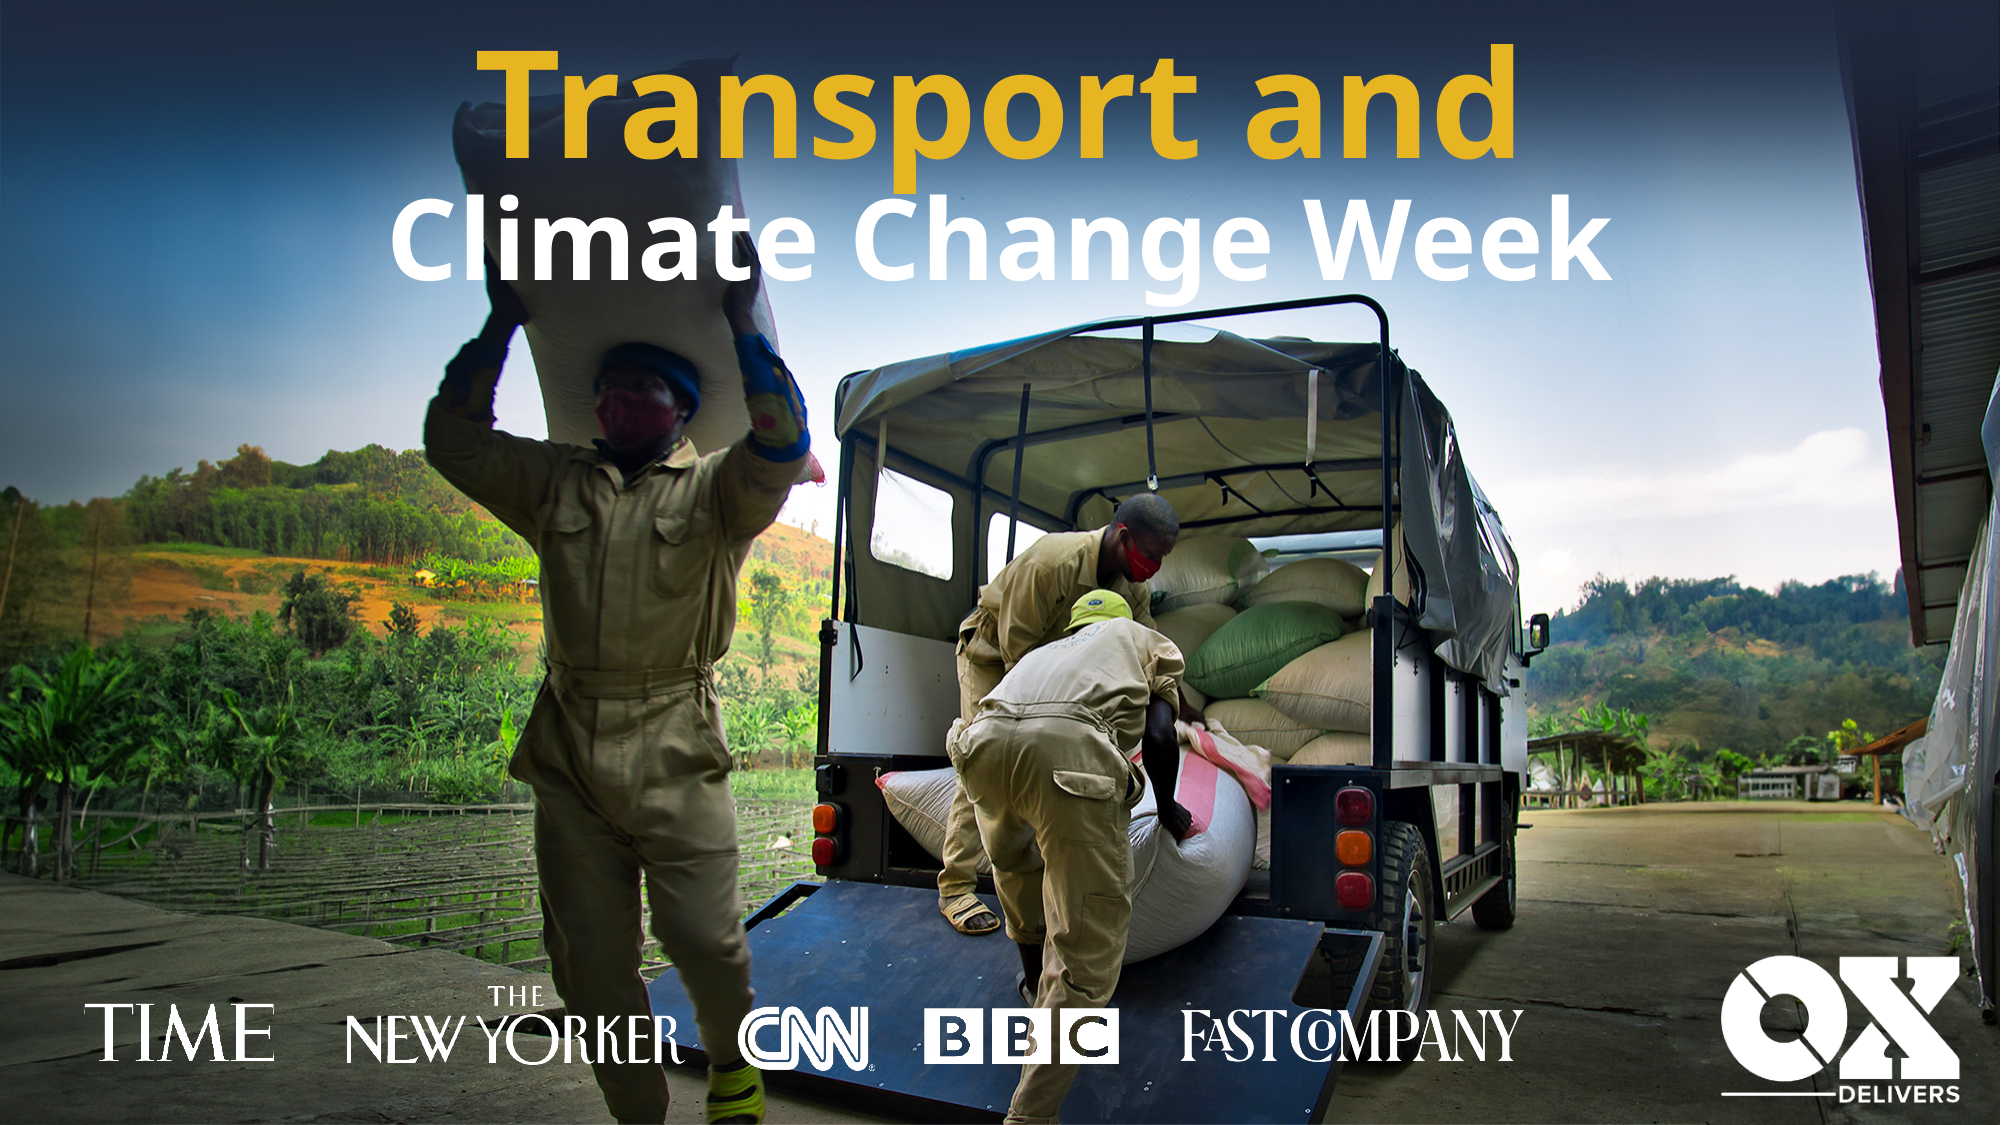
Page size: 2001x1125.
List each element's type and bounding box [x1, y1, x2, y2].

picture [0, 0, 2000, 1125]
text_box [74, 986, 1542, 1072]
